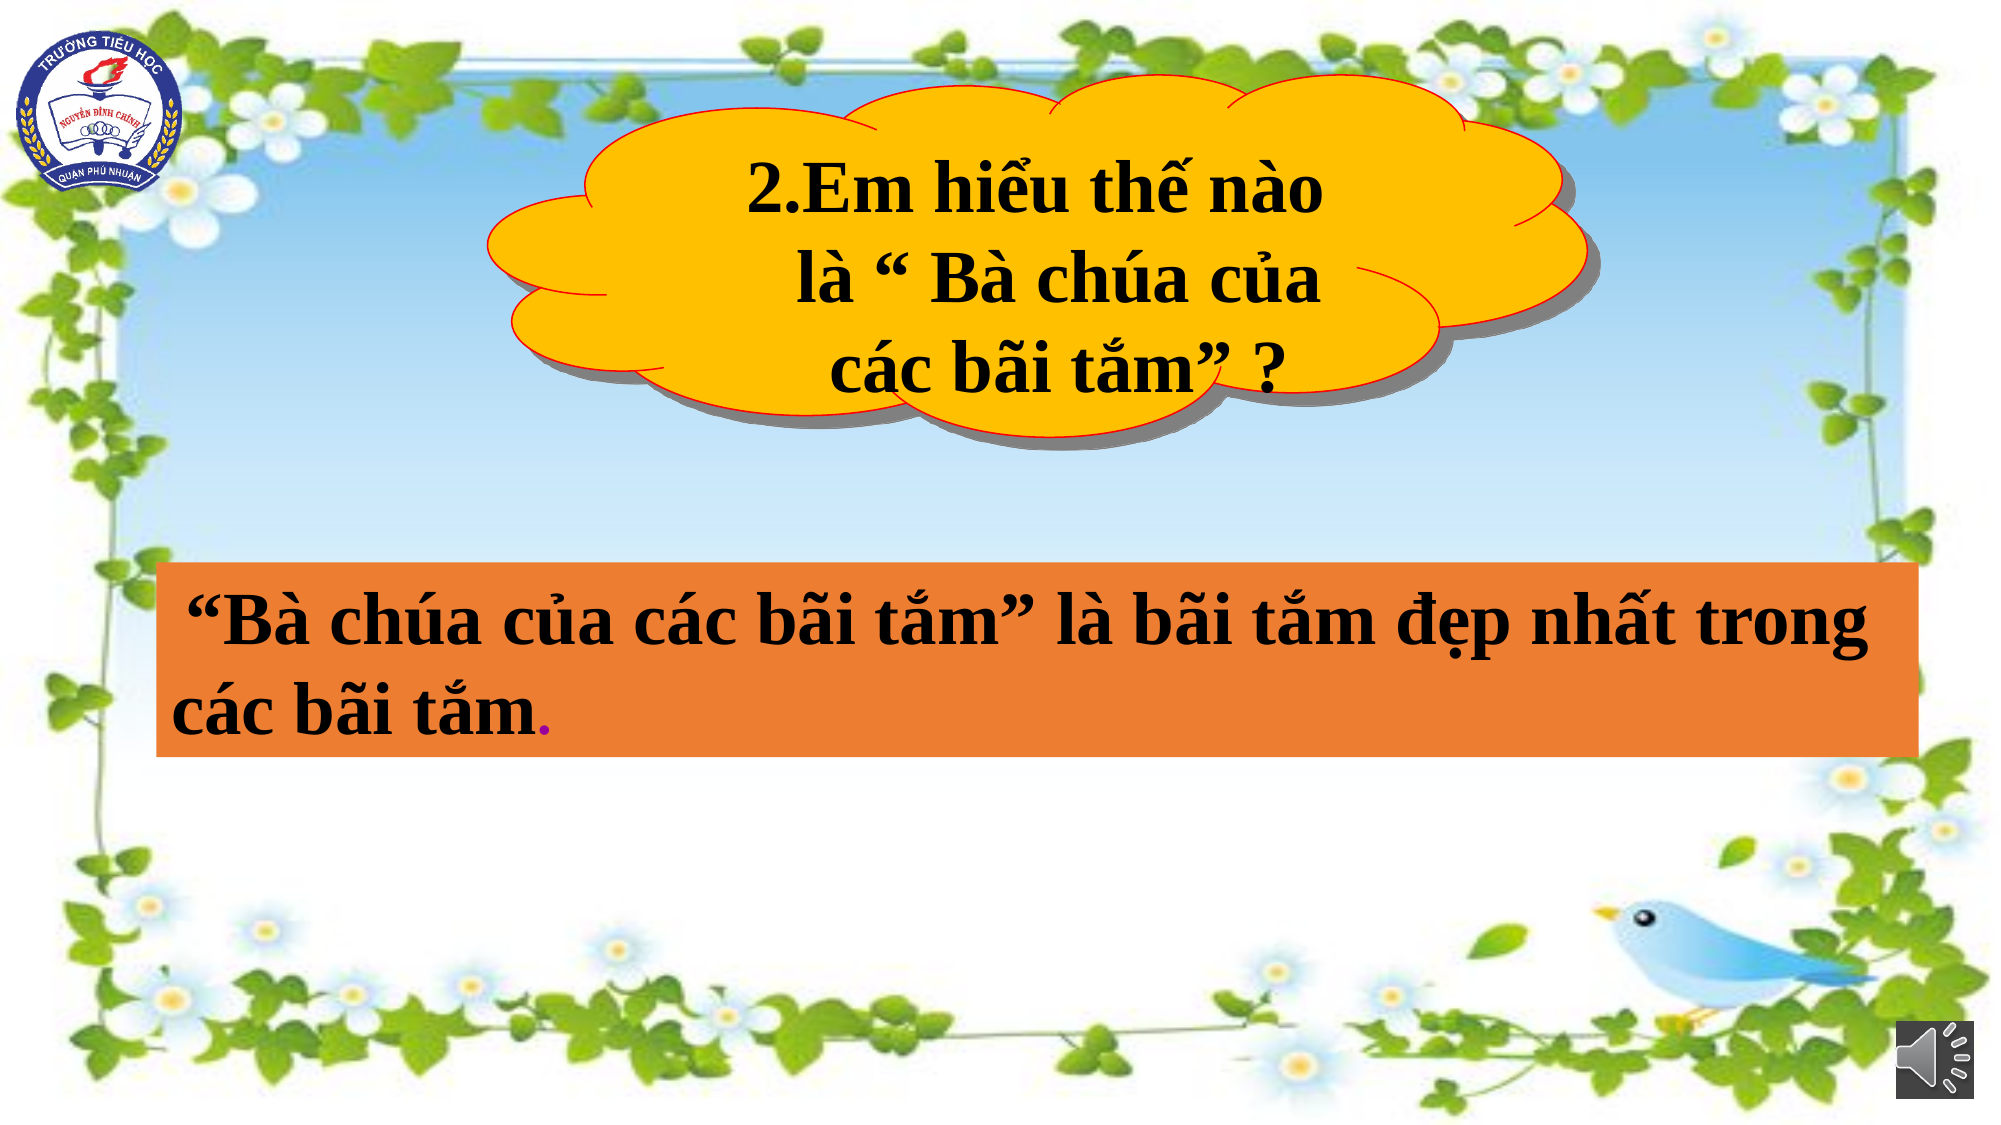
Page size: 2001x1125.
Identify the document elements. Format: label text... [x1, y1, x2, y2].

text_box “Bà chúa của các bãi tắm” là bãi tắm đẹp nhất trong các bãi tắm. [156, 562, 1919, 758]
text_box 2.Em hiểu thế nào là “ Bà chúa của các bãi tắm” ? [487, 74, 1588, 438]
picture [0, 0, 2001, 1125]
